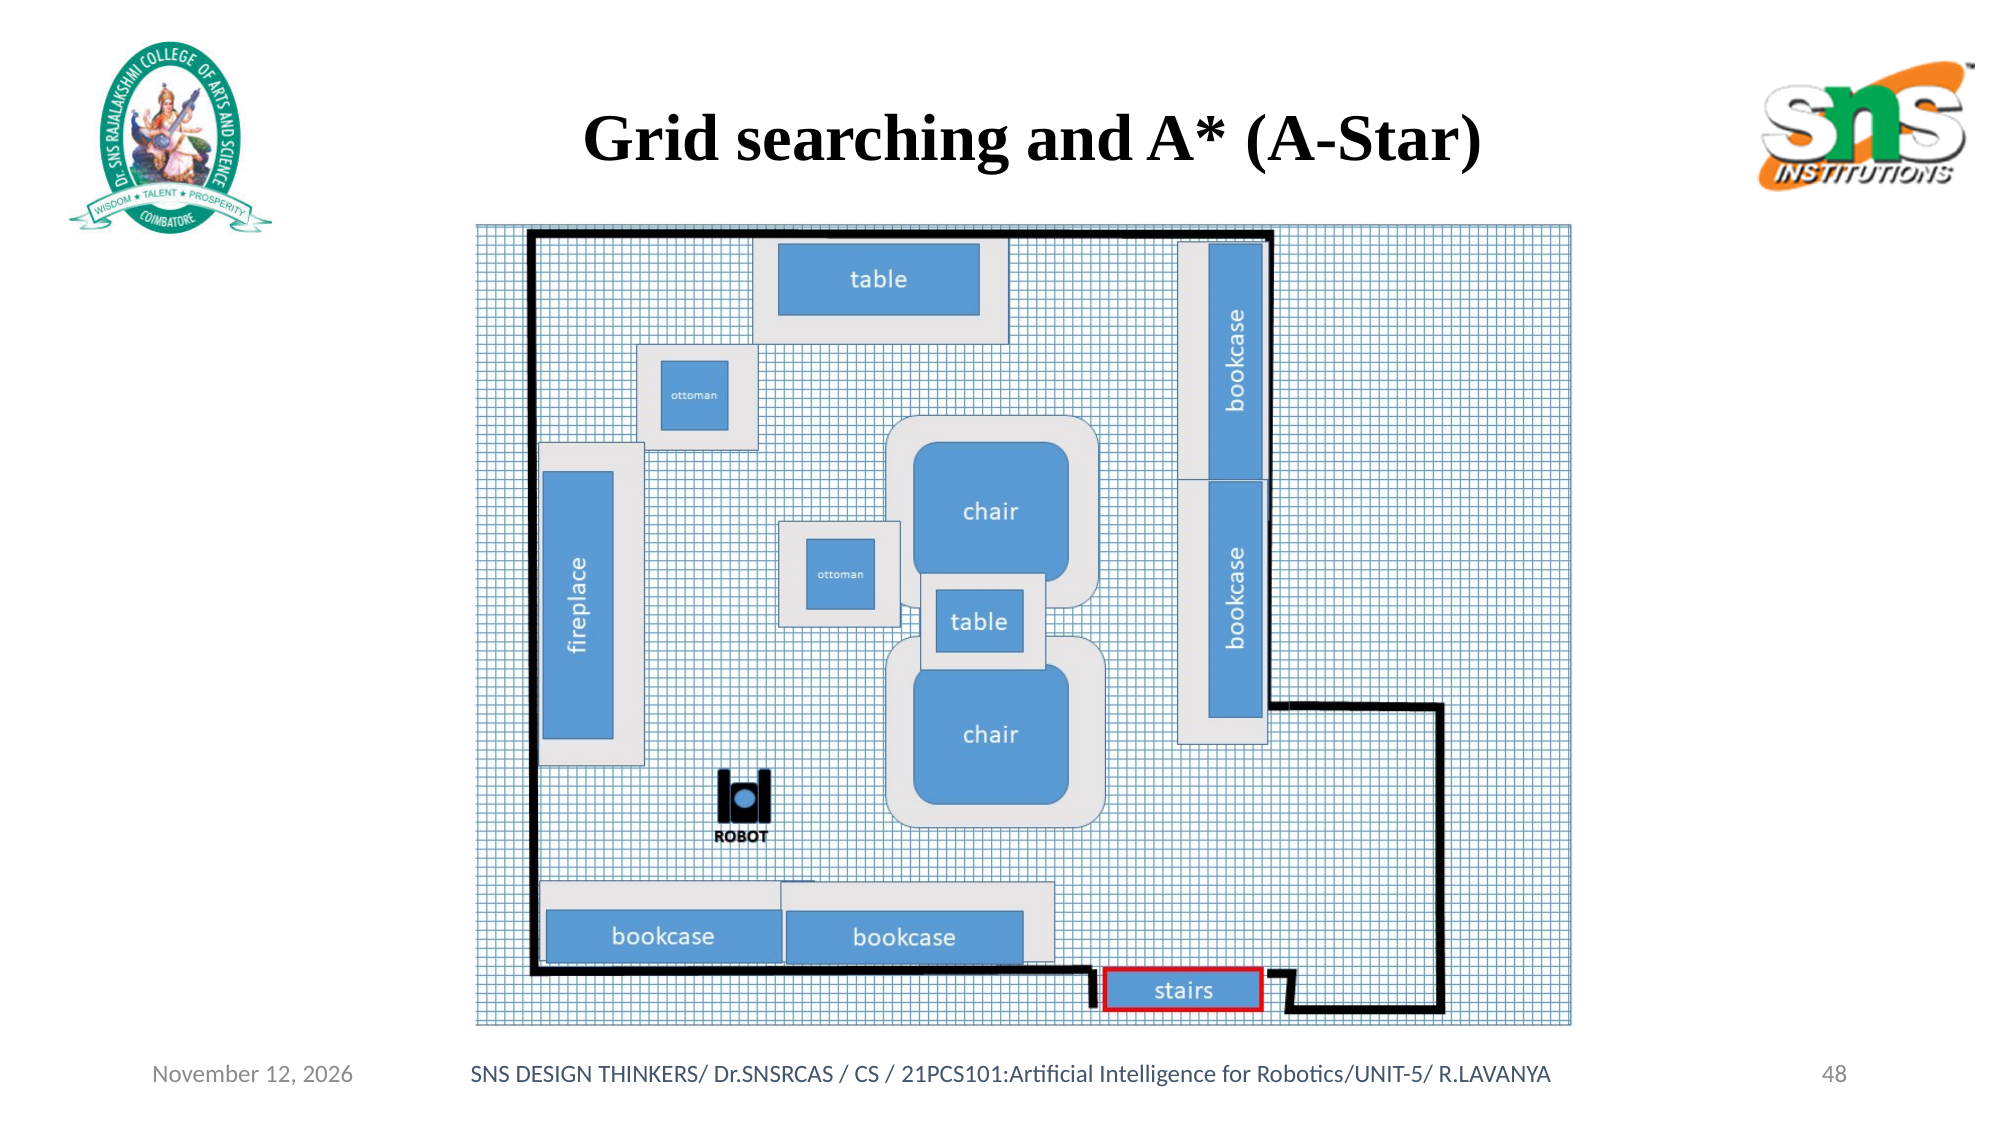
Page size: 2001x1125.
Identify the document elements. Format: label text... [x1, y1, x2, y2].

footer SNS DESIGN THINKERS/ Dr.SNSRCAS / CS / 21PCS101:Artificial Intelligence for Robotics/UNIT-5/ R.LAVANYA [357, 1042, 1665, 1103]
slide_number 48 [1665, 1042, 1863, 1103]
title Grid searching and A* (A-Star) [273, 59, 1778, 218]
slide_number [137, 1042, 357, 1103]
picture [69, 41, 273, 234]
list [1757, 59, 1975, 192]
picture [475, 221, 1575, 1028]
